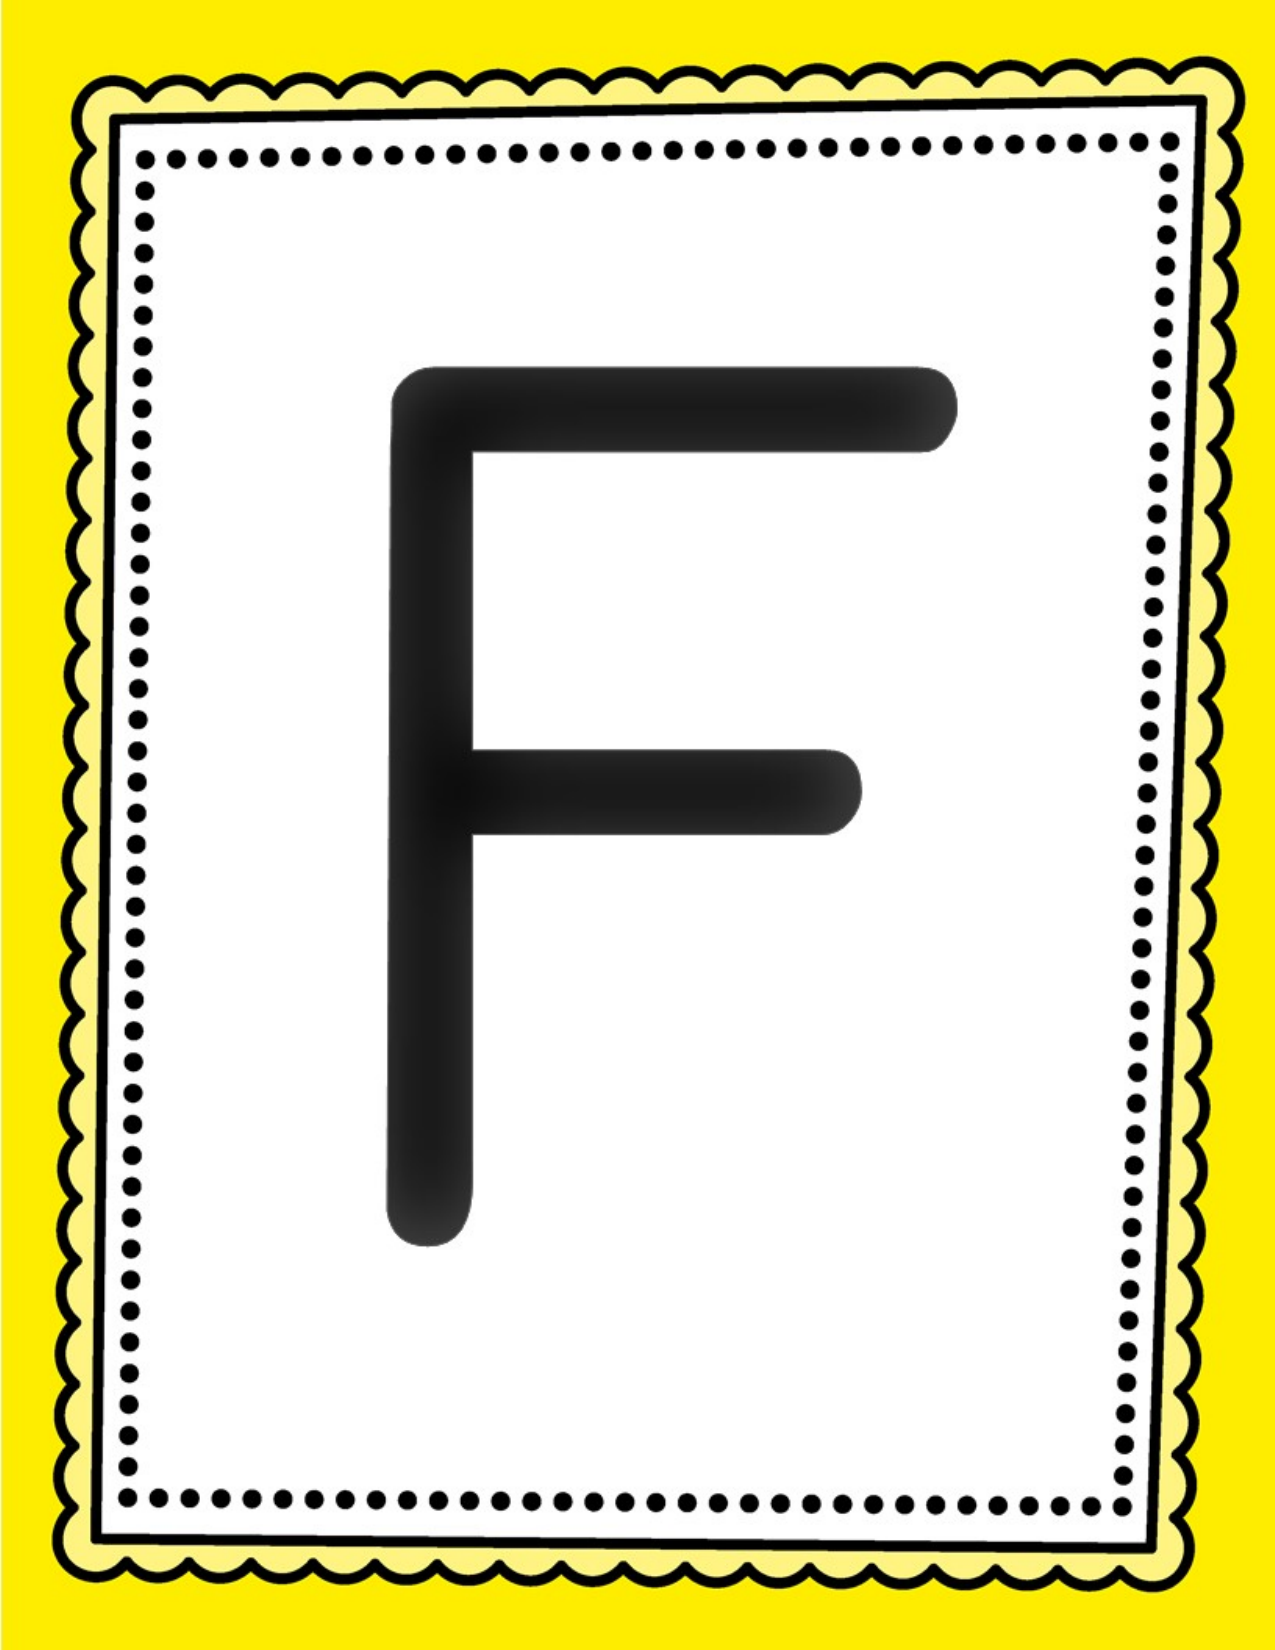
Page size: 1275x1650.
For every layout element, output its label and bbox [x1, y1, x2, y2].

list [0, 0, 1275, 1650]
